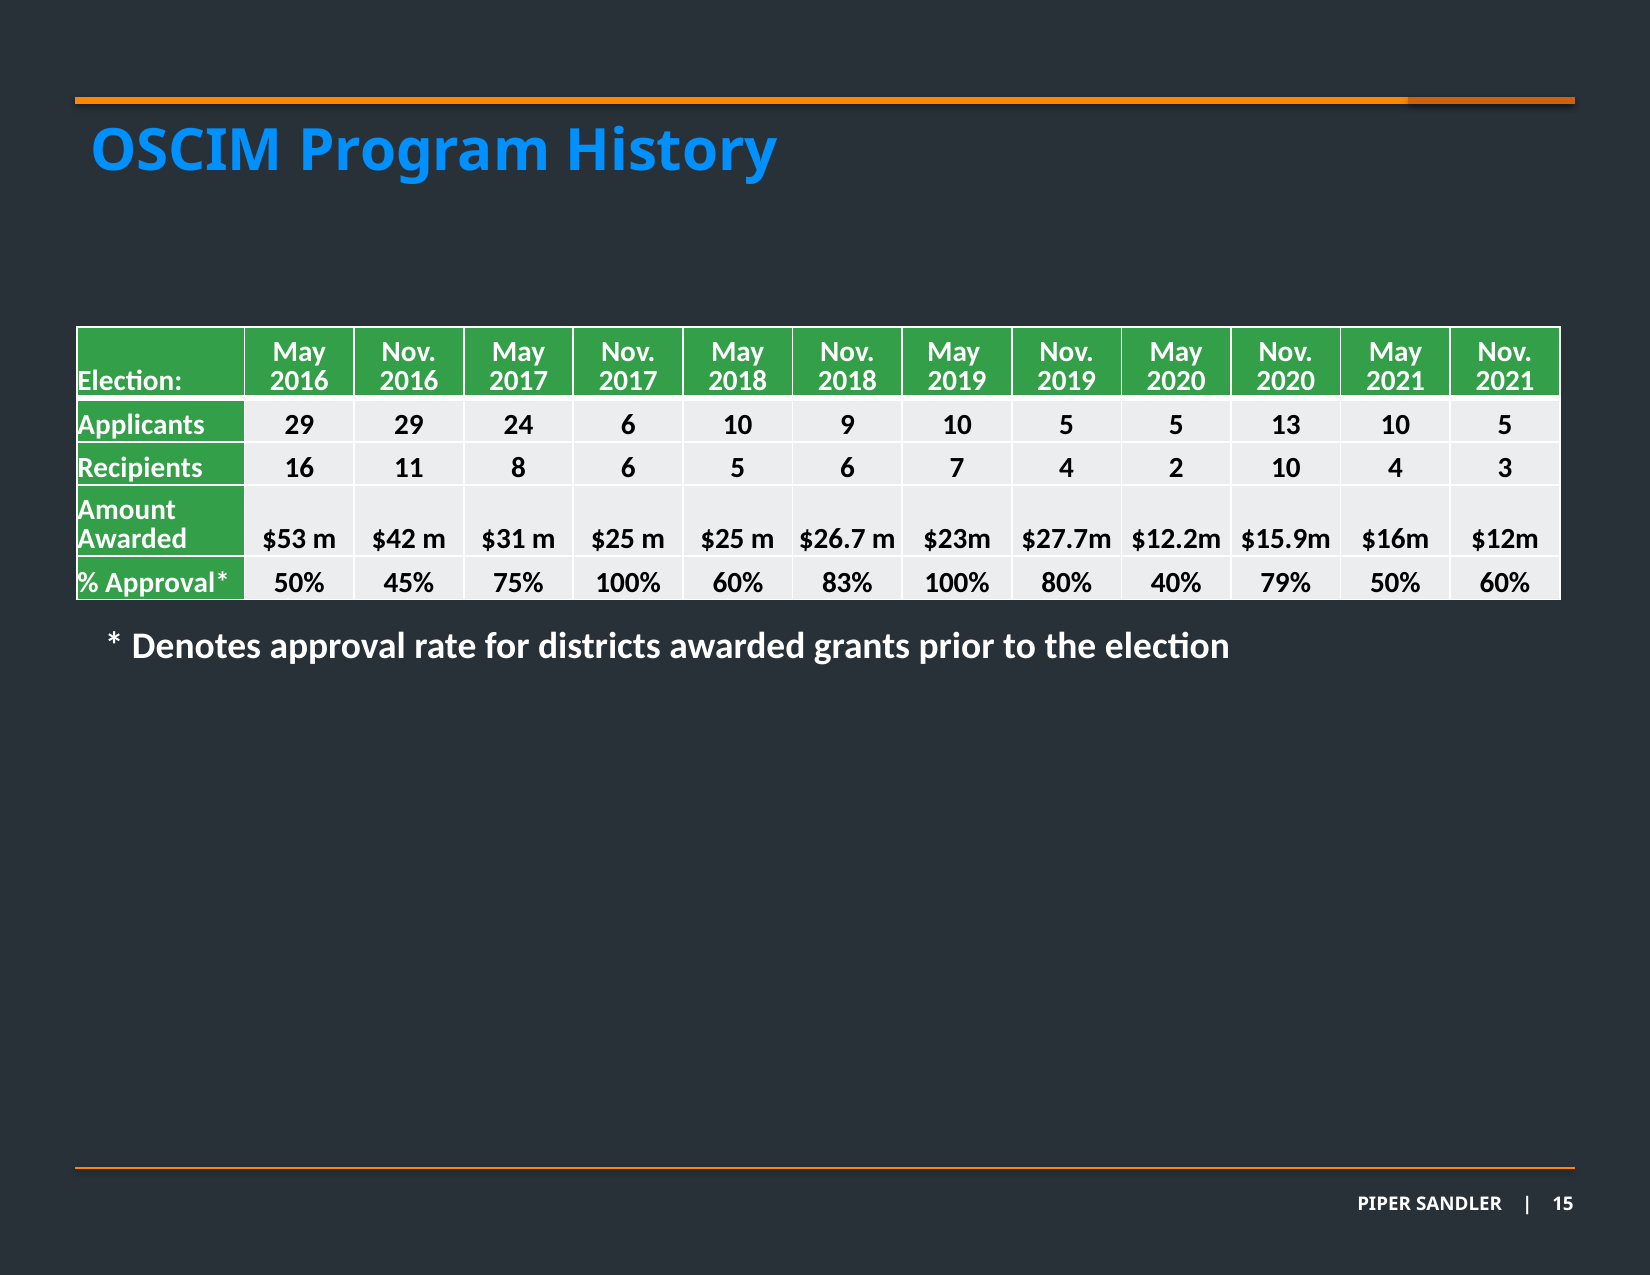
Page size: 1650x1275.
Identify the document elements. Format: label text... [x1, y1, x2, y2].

table_cell 5 [1122, 401, 1230, 441]
table_cell Applicants [78, 401, 244, 441]
table_cell 45% [355, 557, 463, 599]
text_box * Denotes approval rate for districts awarded grants prior to the election [89, 613, 1560, 674]
table_cell 60% [684, 557, 792, 599]
table_cell Recipients [78, 443, 244, 484]
table_header May 2018 [684, 328, 792, 395]
table_cell 50% [245, 557, 353, 599]
table_header May 2017 [465, 328, 572, 395]
table_cell 10 [1341, 401, 1449, 441]
table_cell 16 [245, 443, 353, 484]
table_cell $12.2m [1122, 486, 1230, 555]
table_cell $26.7 m [793, 486, 901, 555]
table_header May 2019 [903, 328, 1011, 395]
table_cell Amount Awarded [78, 486, 244, 555]
table_cell % Approval* [78, 557, 244, 599]
table_cell 6 [574, 401, 682, 441]
list OSCIM Program History [90, 112, 1560, 179]
table_cell 60% [1451, 557, 1559, 599]
table_cell 10 [1232, 443, 1340, 484]
table_cell 79% [1232, 557, 1340, 599]
table_header May 2016 [245, 328, 353, 395]
table_cell 8 [465, 443, 572, 484]
table_cell 6 [793, 443, 901, 484]
table_header Nov. 2018 [793, 328, 901, 395]
table_cell 11 [355, 443, 463, 484]
table_cell 83% [793, 557, 901, 599]
table_cell 7 [903, 443, 1011, 484]
table_cell 9 [793, 401, 901, 441]
table_cell $27.7m [1013, 486, 1121, 555]
table_header May 2021 [1341, 328, 1449, 395]
table_header Nov. 2016 [355, 328, 463, 395]
table_cell $53 m [245, 486, 353, 555]
table_cell 5 [1013, 401, 1121, 441]
table_cell 40% [1122, 557, 1230, 599]
table_cell 100% [903, 557, 1011, 599]
table_cell 50% [1341, 557, 1449, 599]
table_header Election: [78, 328, 244, 395]
table_header May 2020 [1122, 328, 1230, 395]
table_header Nov. 2021 [1451, 328, 1559, 395]
table_cell $12m [1451, 486, 1559, 555]
table_cell $42 m [355, 486, 463, 555]
table_cell 10 [903, 401, 1011, 441]
table_cell $16m [1341, 486, 1449, 555]
table_cell $25 m [684, 486, 792, 555]
table_cell 29 [355, 401, 463, 441]
table_cell 80% [1013, 557, 1121, 599]
table_cell 2 [1122, 443, 1230, 484]
table_cell 24 [465, 401, 572, 441]
table_header Nov. 2020 [1232, 328, 1340, 395]
table_cell $25 m [574, 486, 682, 555]
table_cell 5 [684, 443, 792, 484]
table_header Nov. 2019 [1013, 328, 1121, 395]
table_cell 5 [1451, 401, 1559, 441]
table_cell $23m [903, 486, 1011, 555]
table_cell 4 [1341, 443, 1449, 484]
table_cell 6 [574, 443, 682, 484]
table_cell 13 [1232, 401, 1340, 441]
table_cell $15.9m [1232, 486, 1340, 555]
table_cell 10 [684, 401, 792, 441]
table_cell 4 [1013, 443, 1121, 484]
table_cell 75% [465, 557, 572, 599]
table_cell 3 [1451, 443, 1559, 484]
table_cell 100% [574, 557, 682, 599]
table_header Nov. 2017 [574, 328, 682, 395]
table_cell 29 [245, 401, 353, 441]
table_cell $31 m [465, 486, 572, 555]
